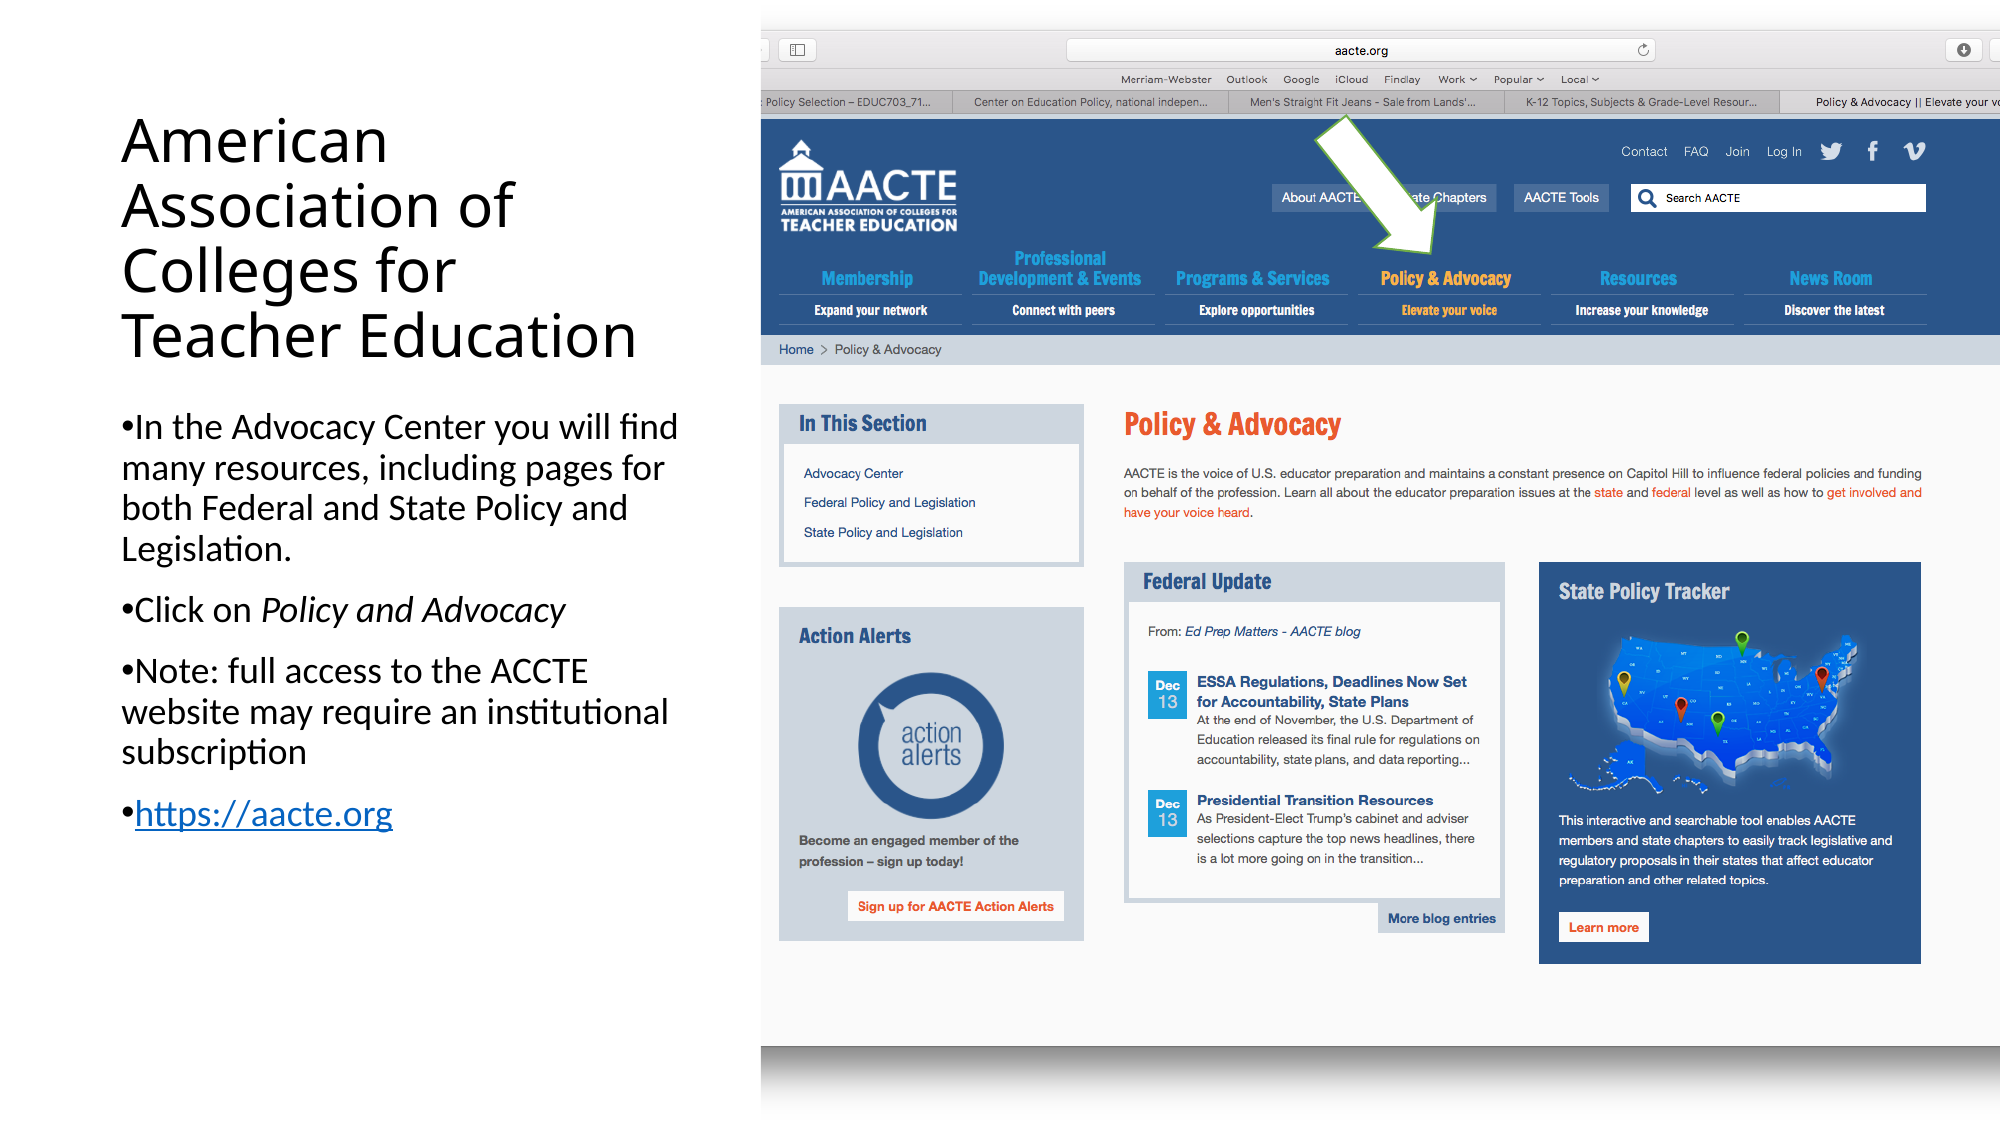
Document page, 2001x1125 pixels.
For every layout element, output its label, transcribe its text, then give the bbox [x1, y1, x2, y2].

picture [760, 0, 2000, 1125]
list In the Advocacy Center you will find many resources, including pages for both Federal and State Policy and Legislation. Click on Policy and Advocacy Note: full access to the ACCTE website may require an institutional subscription https://aacte.org [106, 399, 706, 1021]
title American Association of Colleges for Teacher Education [106, 103, 706, 379]
